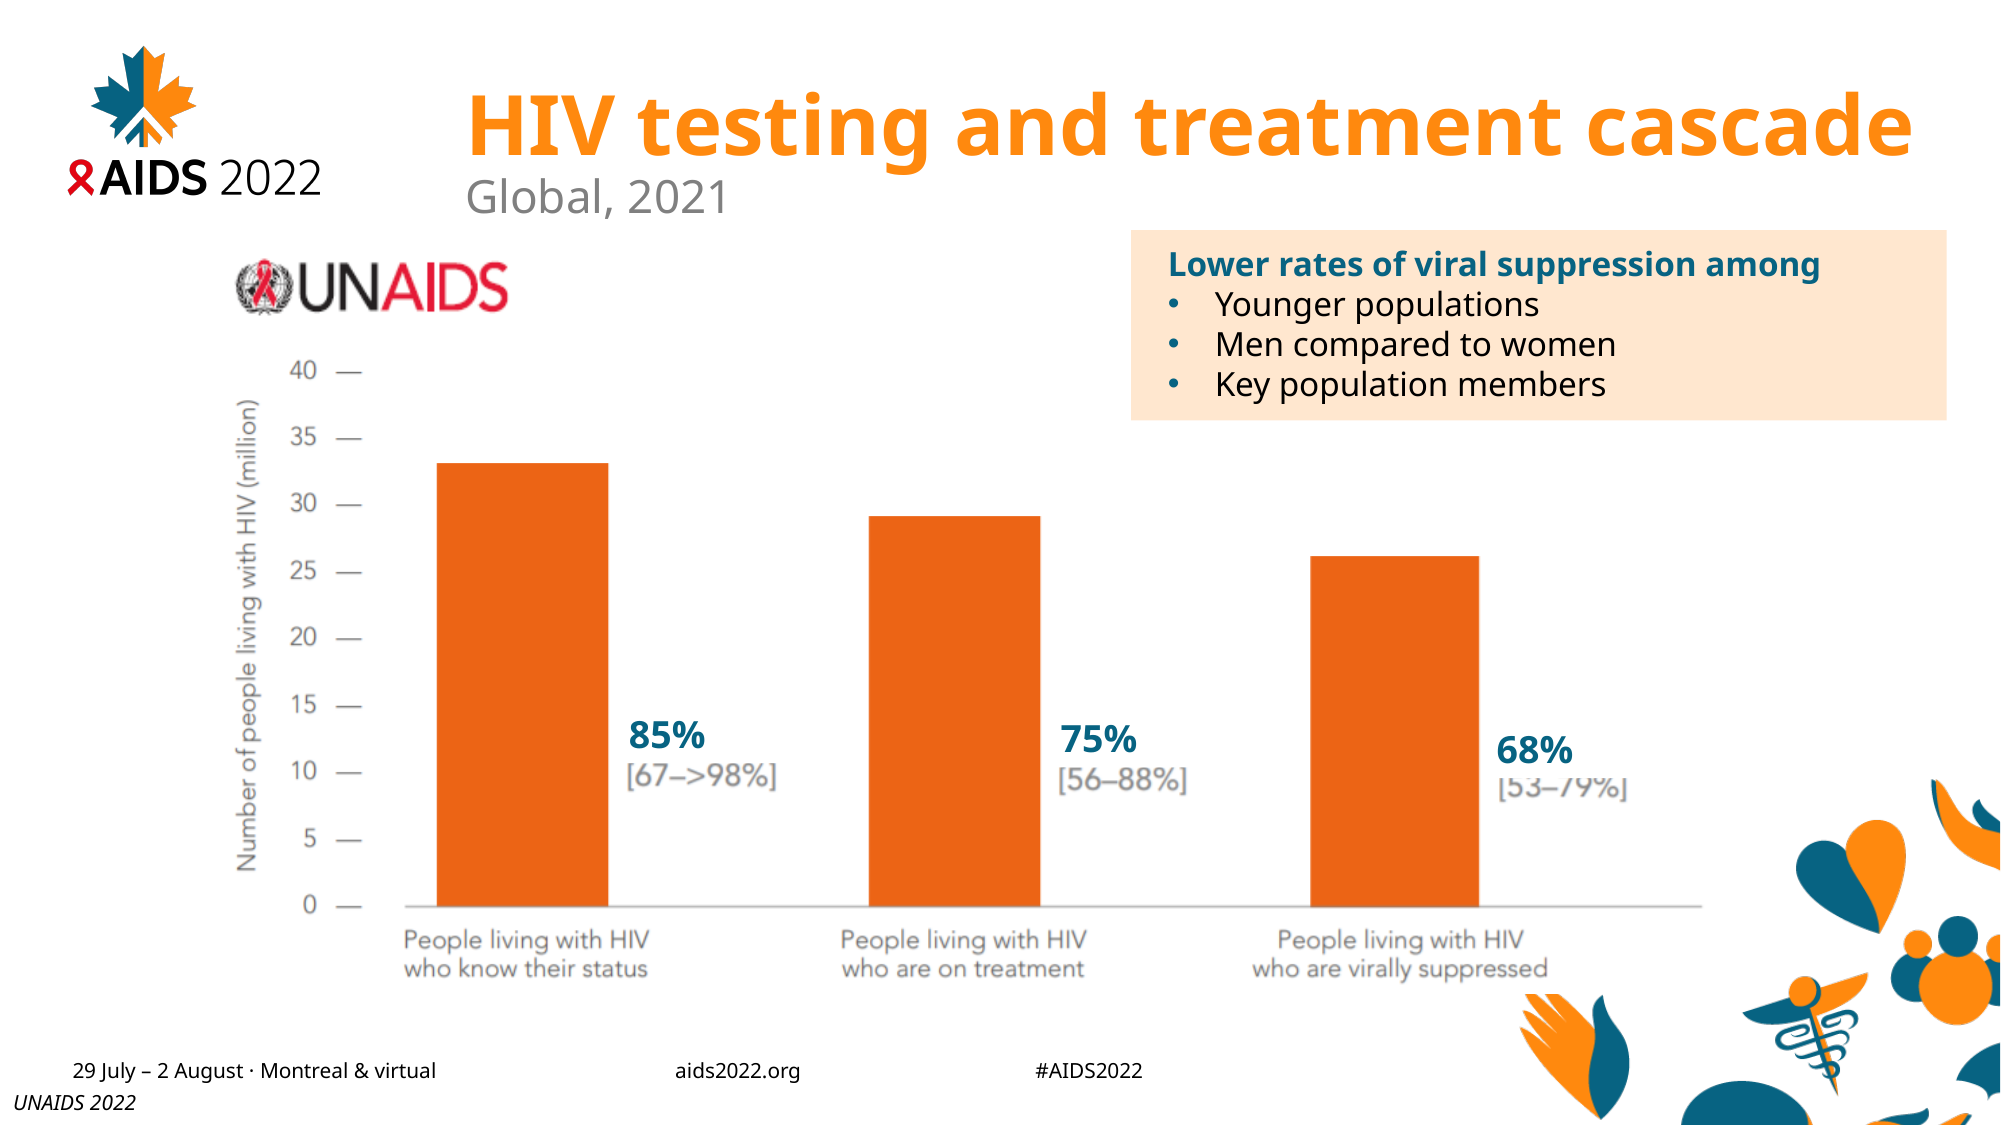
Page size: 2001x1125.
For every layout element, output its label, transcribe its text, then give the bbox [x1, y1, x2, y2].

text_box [221, 341, 1714, 994]
text_box [1714, 411, 1948, 422]
picture [221, 242, 517, 329]
title HIV testing and treatment cascade Global, 2021 [465, 83, 1951, 285]
text_box [1130, 229, 1948, 341]
picture [0, 0, 757, 222]
text_box Lower rates of viral suppression among Younger populations Men compared to women Key population members [1153, 235, 2000, 411]
picture [1440, 701, 2001, 1125]
text_box UNAIDS 2022 [0, 1082, 1000, 1122]
